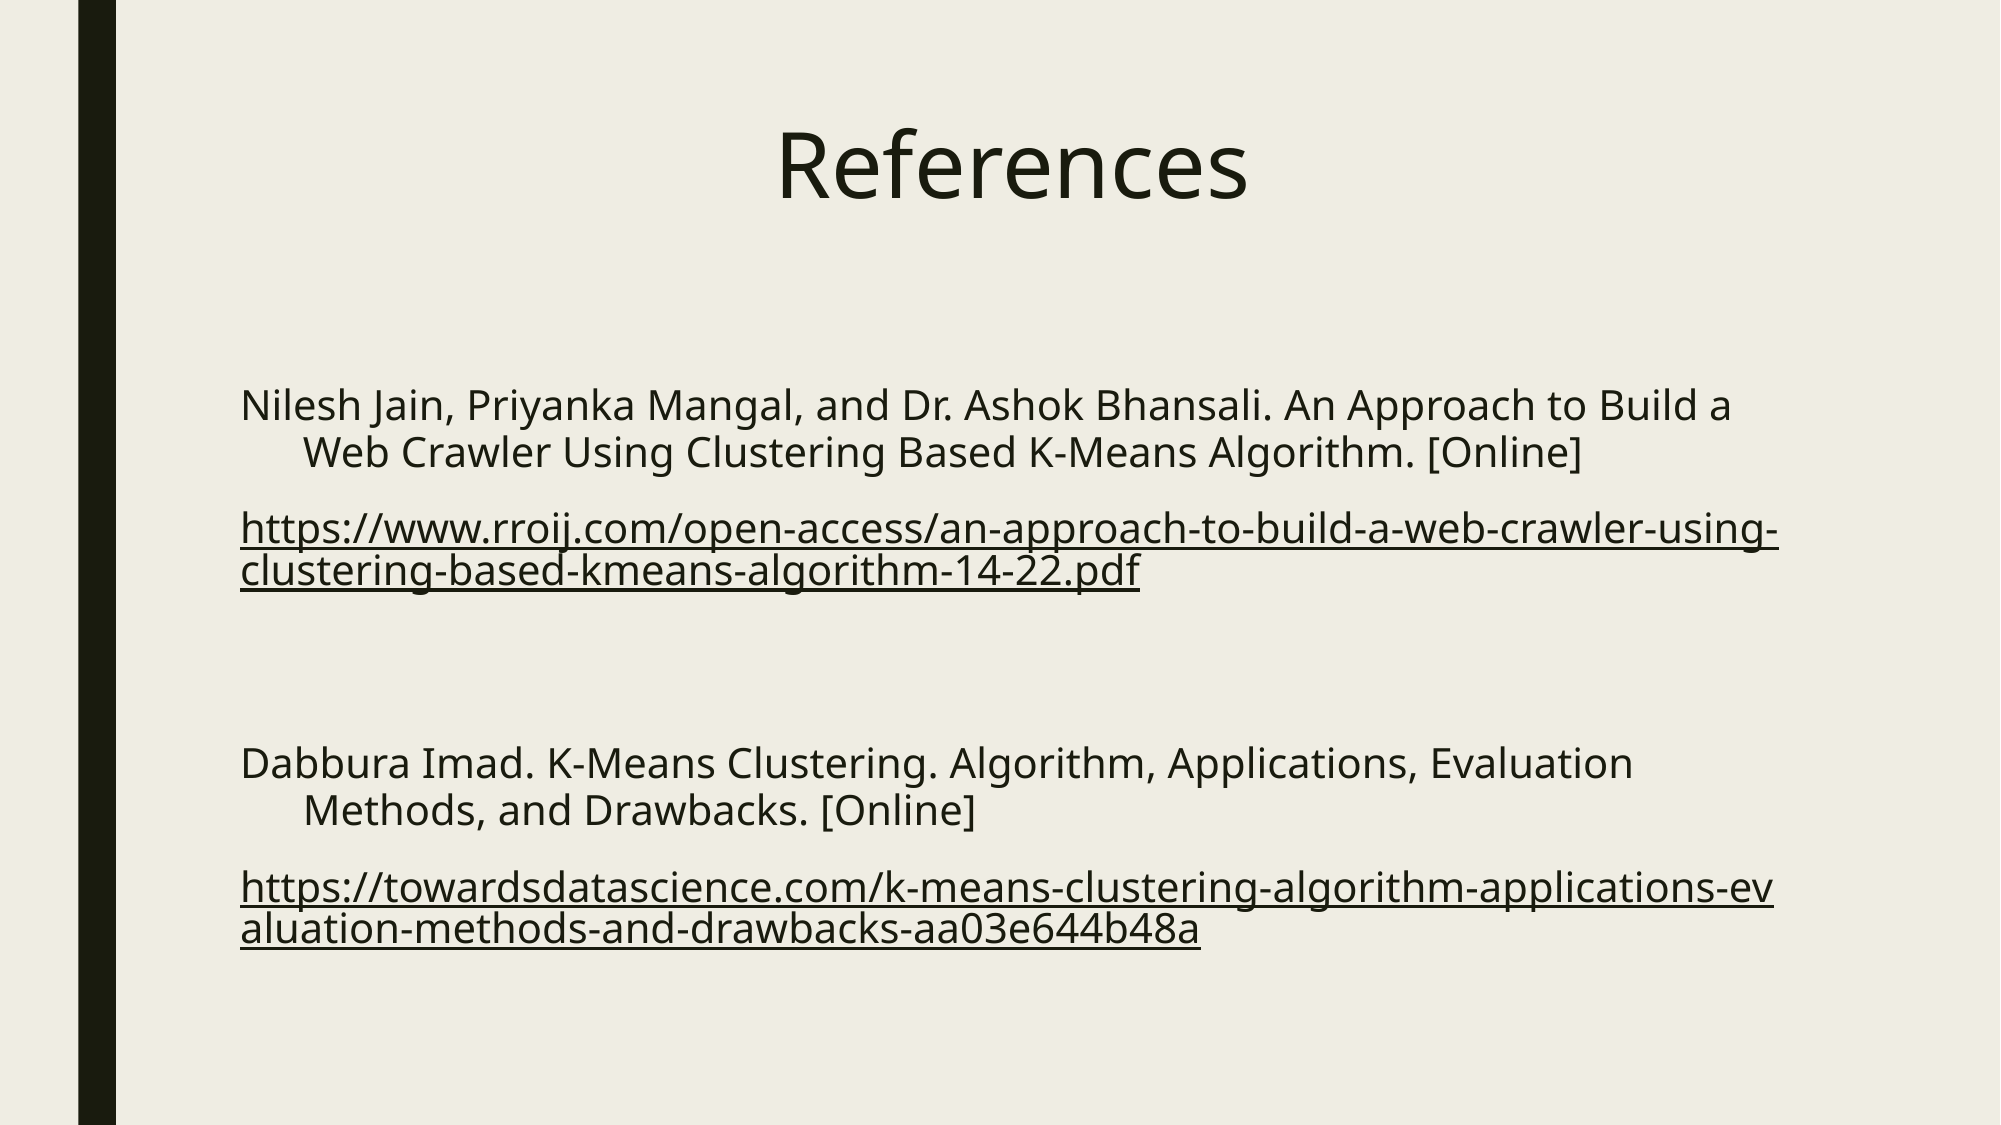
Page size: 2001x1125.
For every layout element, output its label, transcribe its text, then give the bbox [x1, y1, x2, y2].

title References [225, 112, 1800, 357]
list Nilesh Jain, Priyanka Mangal, and Dr. Ashok Bhansali. An Approach to Build a Web Crawler Using Clustering Based K-Means Algorithm. [Online] https://www.rroij.com/open-access/an-approach-to-build-a-web-crawler-using-clustering-based-kmeans-algorithm-14-22.pdf Dabbura Imad. K-Means Clustering. Algorithm, Applications, Evaluation Methods, and Drawbacks. [Online] https://towardsdatascience.com/k-means-clustering-algorithm-applications-evaluation-methods-and-drawbacks-aa03e644b48a [225, 375, 1800, 963]
